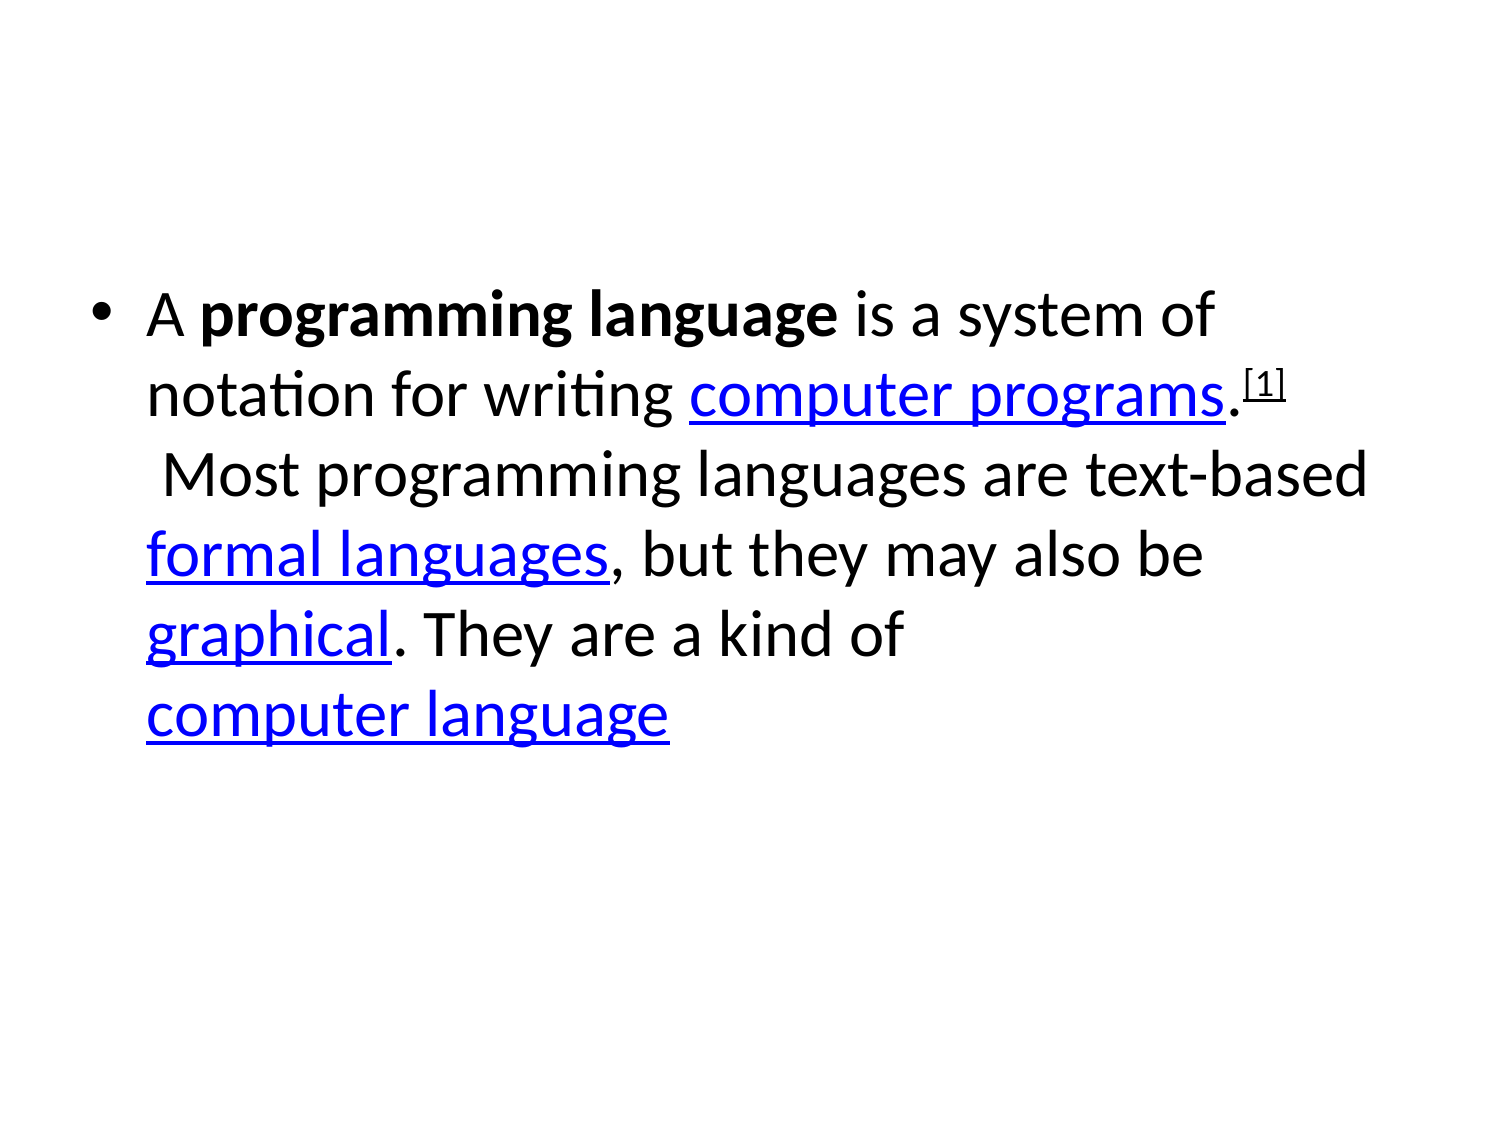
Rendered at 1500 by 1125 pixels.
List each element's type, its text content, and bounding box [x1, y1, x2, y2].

list A programming language is a system of notation for writing computer programs.[1] Most programming languages are text-based formal languages, but they may also be graphical. They are a kind of computer language [75, 262, 1425, 1005]
